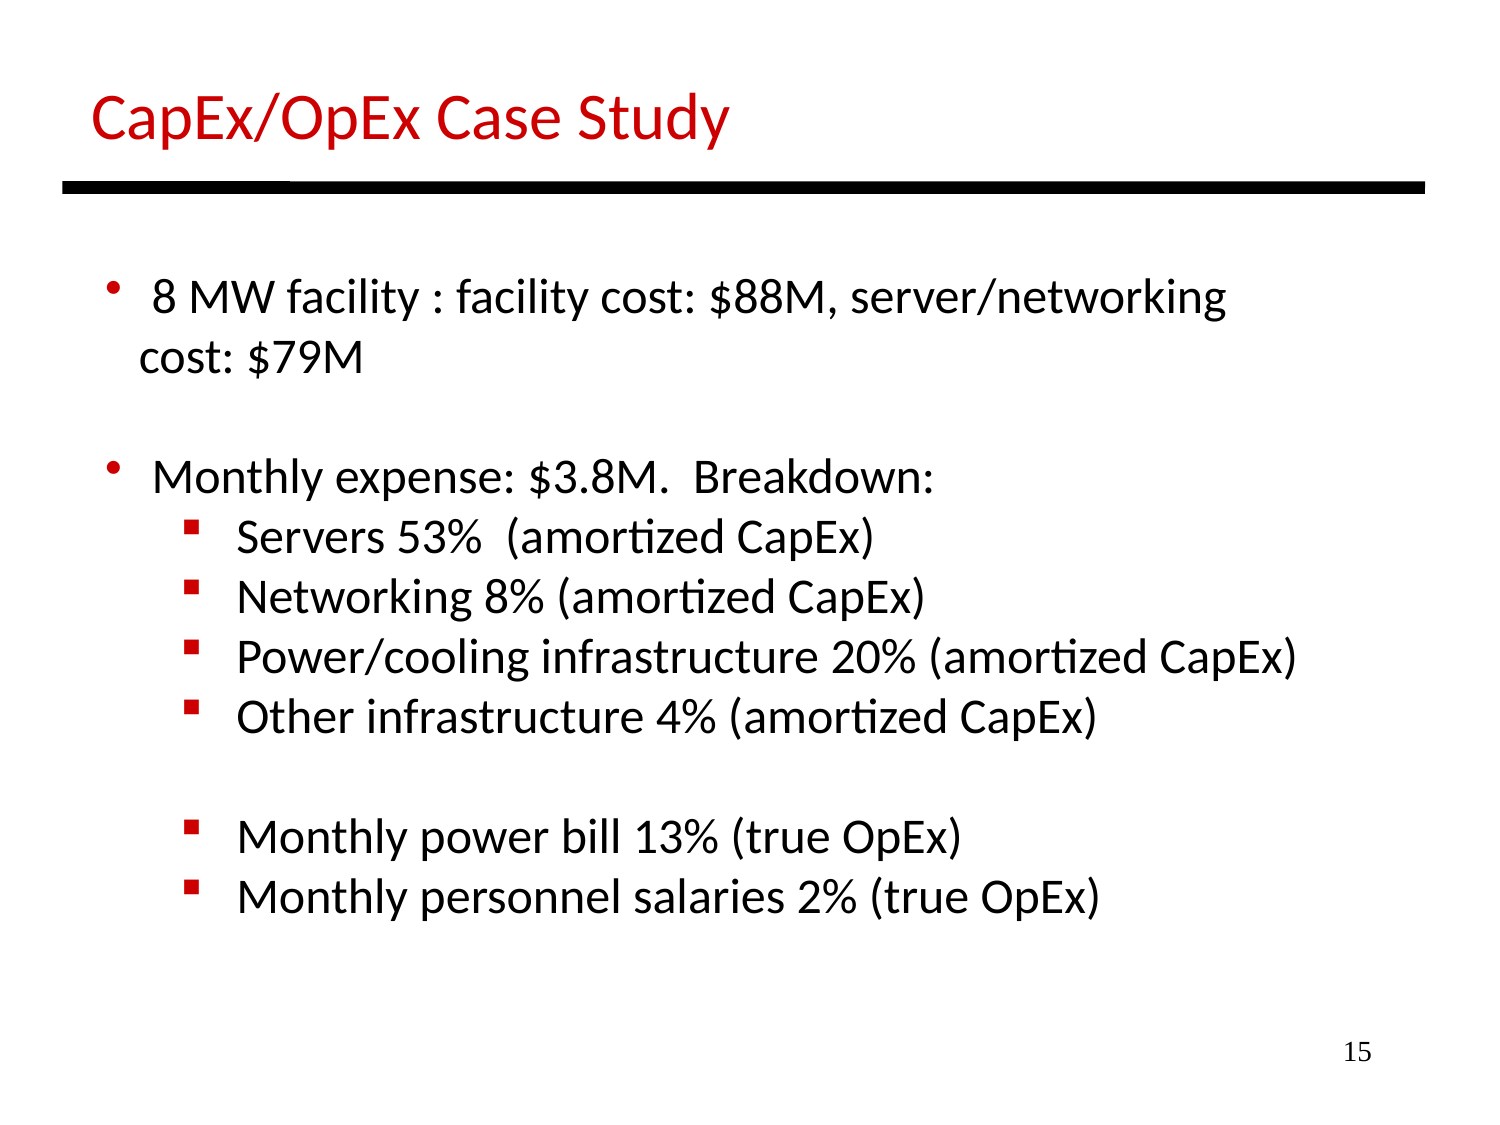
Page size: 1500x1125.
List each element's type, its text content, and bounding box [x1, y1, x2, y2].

slide_number 15 [1074, 1024, 1388, 1101]
text_box CapEx/OpEx Case Study [76, 65, 747, 160]
text_box 8 MW facility : facility cost: $88M, server/networking cost: $79M Monthly expense: $3.8M. Breakdown: Servers 53% (amortized CapEx) Networking 8% (amortized CapEx) Power/cooling infrastructure 20% (amortized CapEx) Other infrastructure 4% (amortized CapEx) Monthly power bill 13% (true OpEx) Monthly personnel salaries 2% (true OpEx) [90, 256, 1314, 932]
